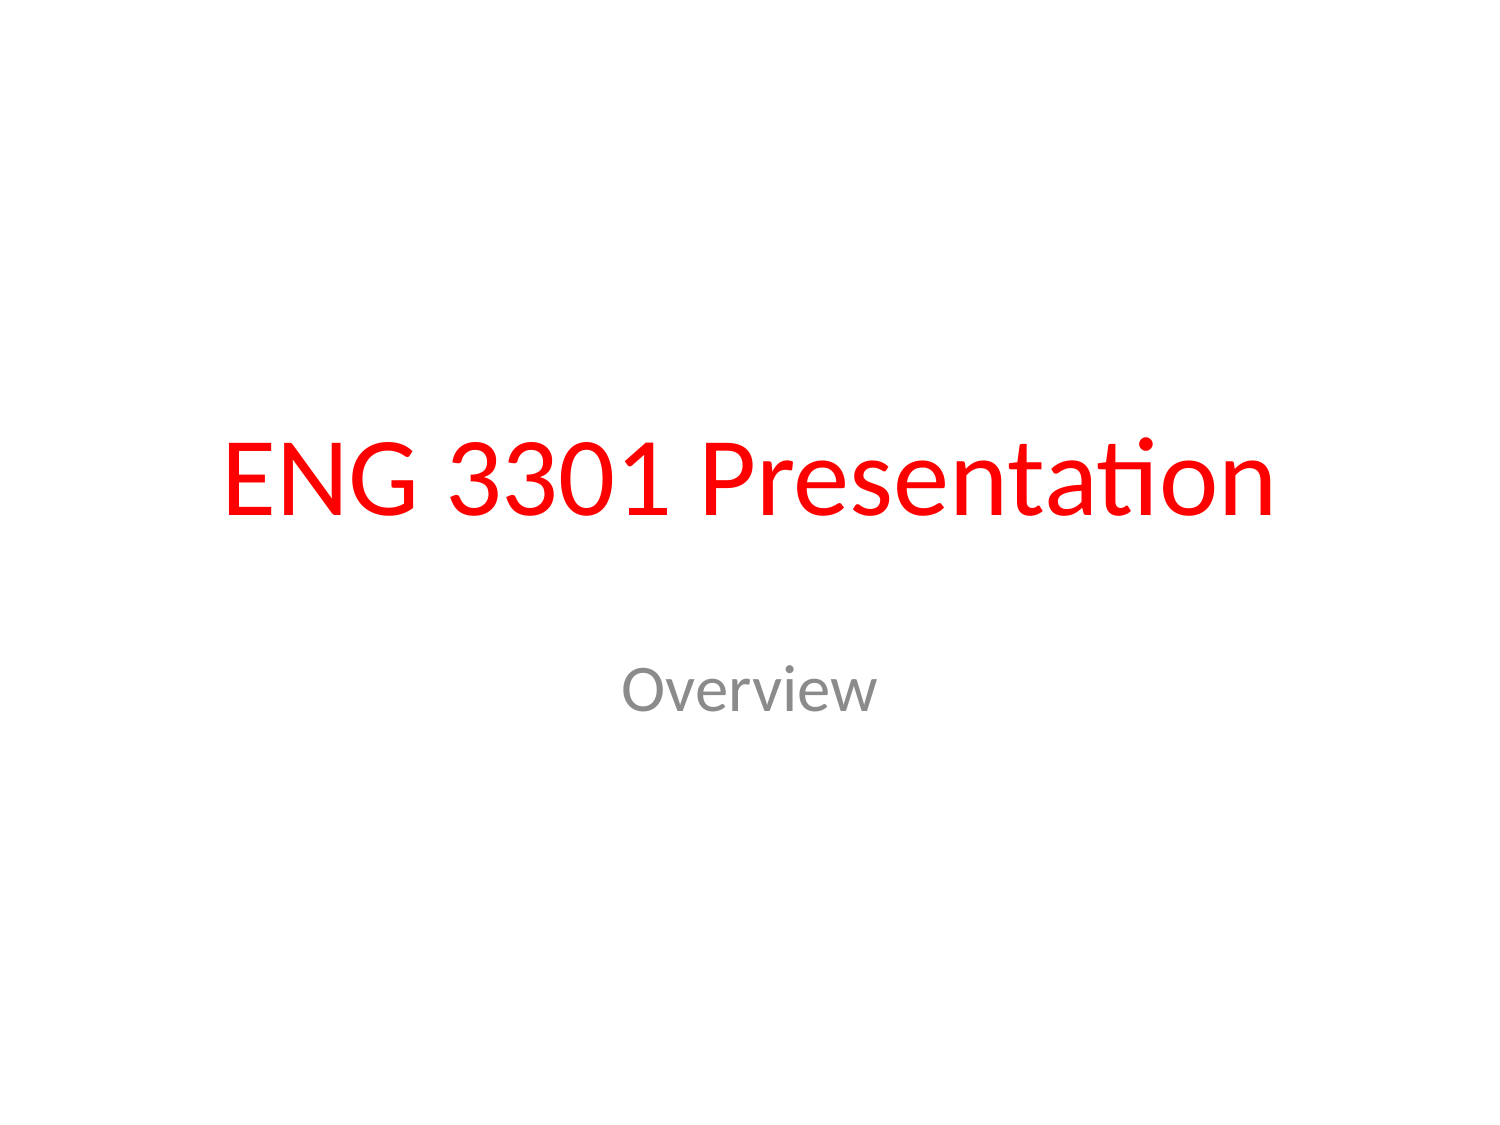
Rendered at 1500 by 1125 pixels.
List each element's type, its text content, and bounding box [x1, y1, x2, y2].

subtitle Overview [224, 637, 1276, 926]
title ENG 3301 Presentation [112, 349, 1388, 591]
